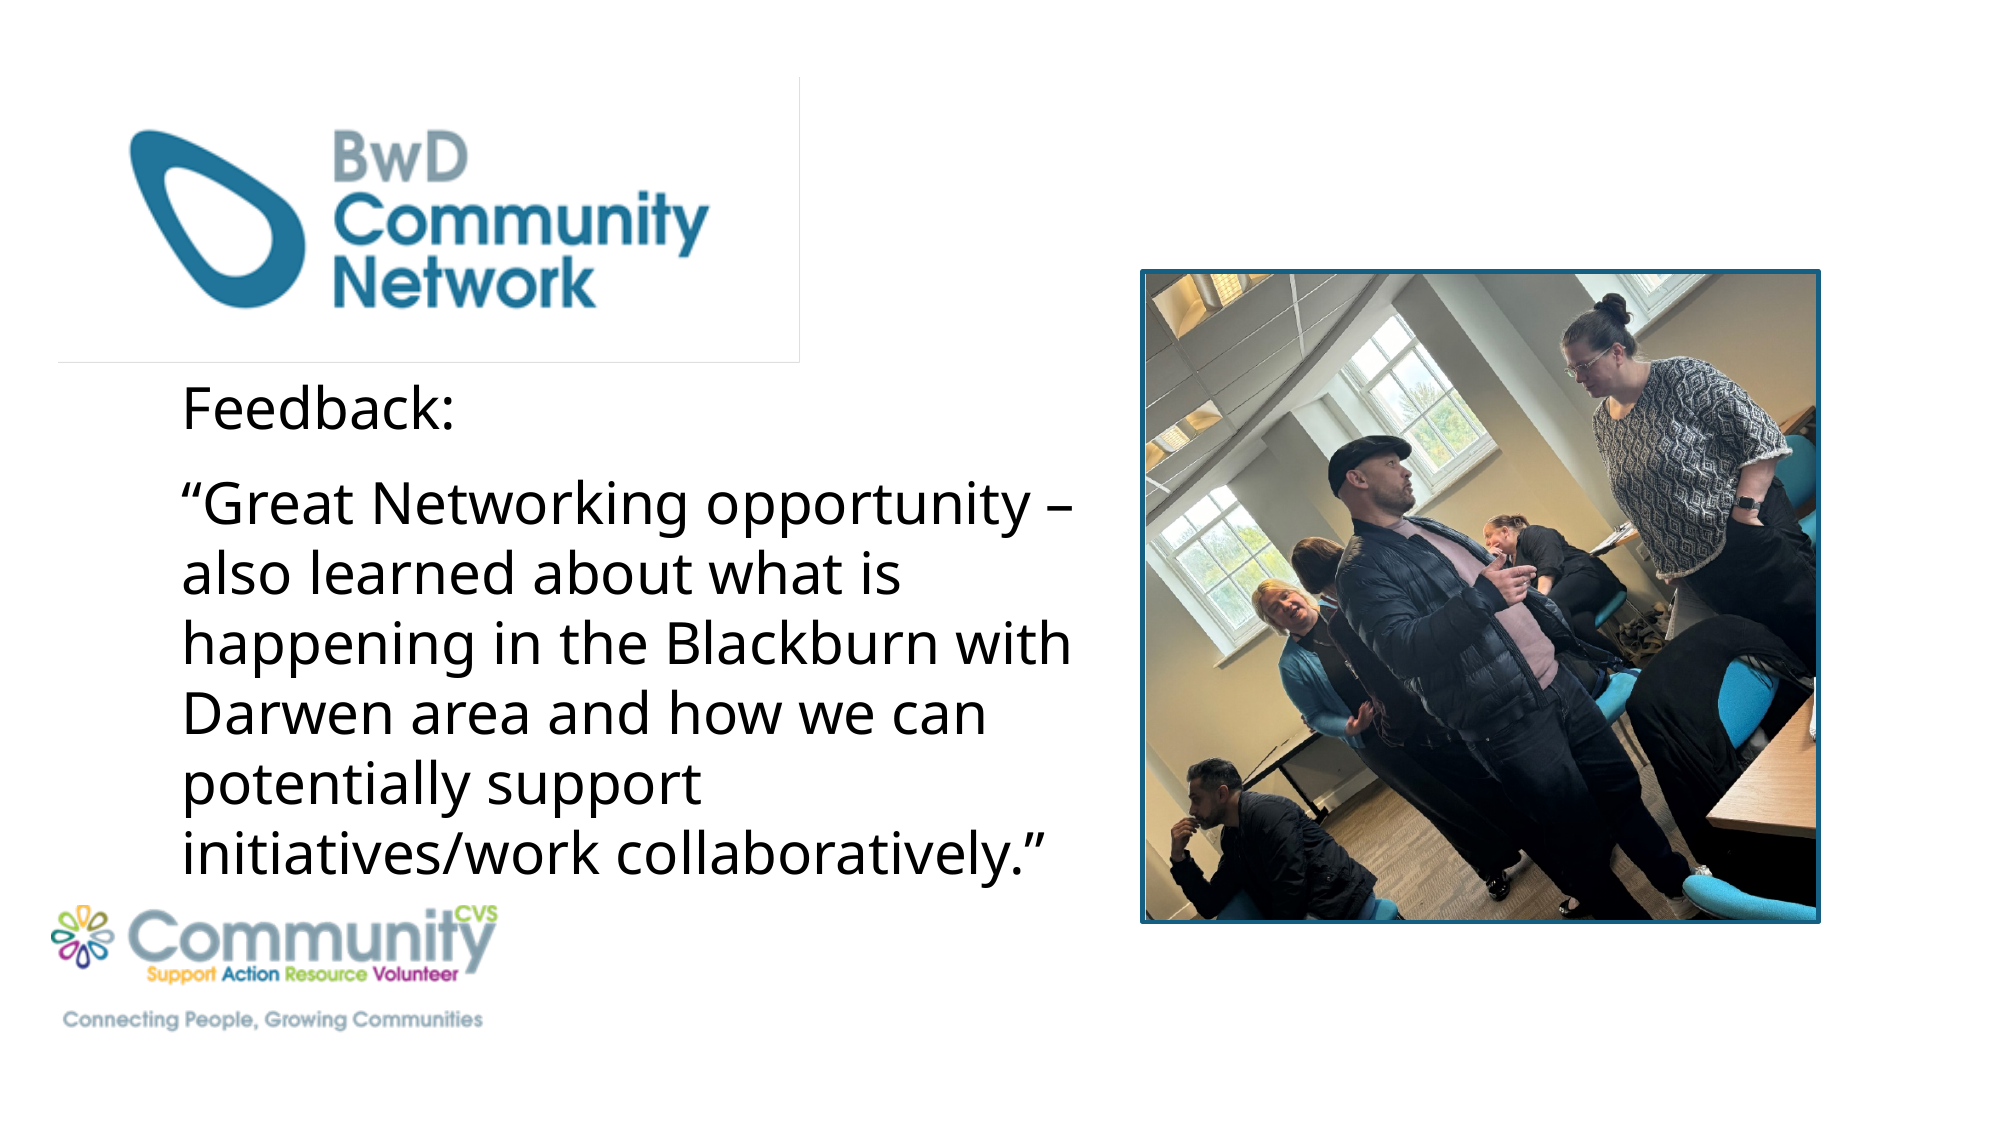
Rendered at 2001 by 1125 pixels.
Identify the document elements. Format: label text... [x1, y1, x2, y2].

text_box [50, 76, 802, 1050]
text_box Feedback: “Great Networking opportunity – also learned about what is happening in the Blackburn with Darwen area and how we can potentially support initiatives/work collaboratively.” [802, 364, 1093, 894]
picture [1146, 260, 1816, 933]
